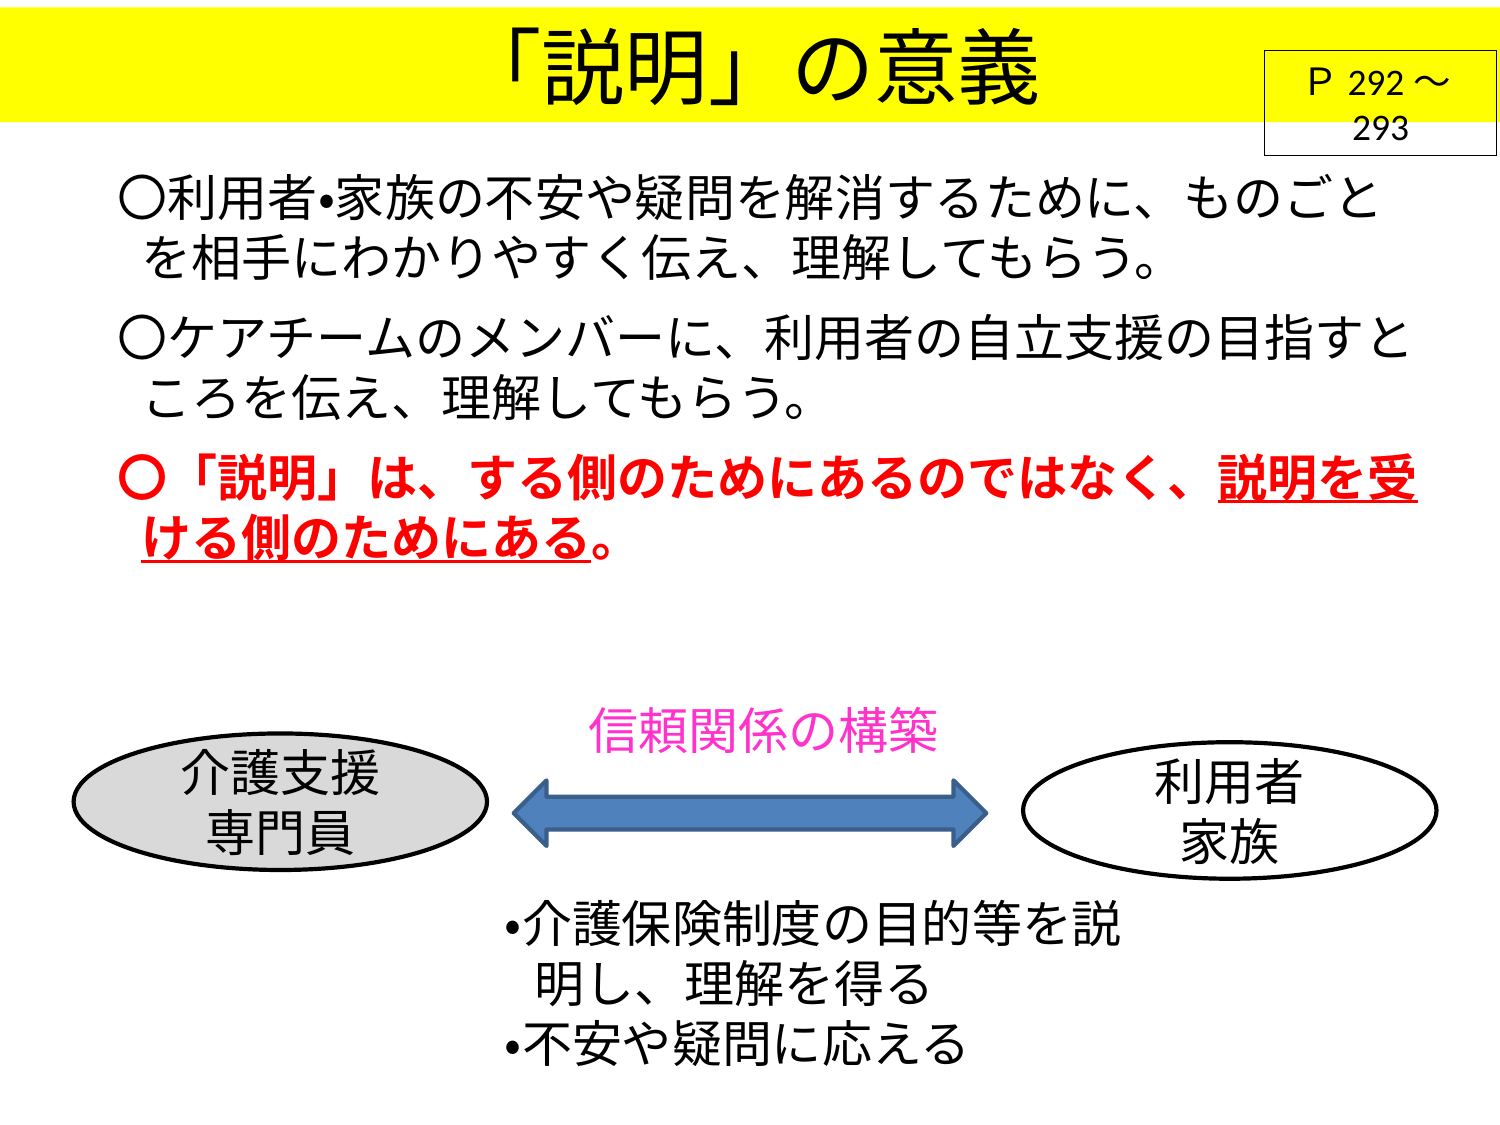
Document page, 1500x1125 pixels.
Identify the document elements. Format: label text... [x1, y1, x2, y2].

text_box 信頼関係の構築 [523, 691, 1209, 767]
text_box 利用者 家族 [1020, 740, 1439, 881]
text_box 〇利用者・家族の不安や疑問を解消するために、ものごとを相手にわかりやすく伝え、理解してもらう。 〇ケアチームのメンバーに、利用者の自立支援の目指すところを伝え、理解してもらう。 〇「説明」は、する側のためにあるのではなく、説明を受ける側のためにある。 [53, 158, 1436, 574]
text_box Ｐ292～293 [1264, 50, 1497, 156]
text_box [511, 778, 989, 848]
text_box ・介護保険制度の目的等を説明し、理解を得る ・不安や疑問に応える [490, 885, 1140, 1081]
text_box 「説明」の意義 [0, 7, 1500, 123]
text_box 介護支援 専門員 [71, 731, 490, 873]
